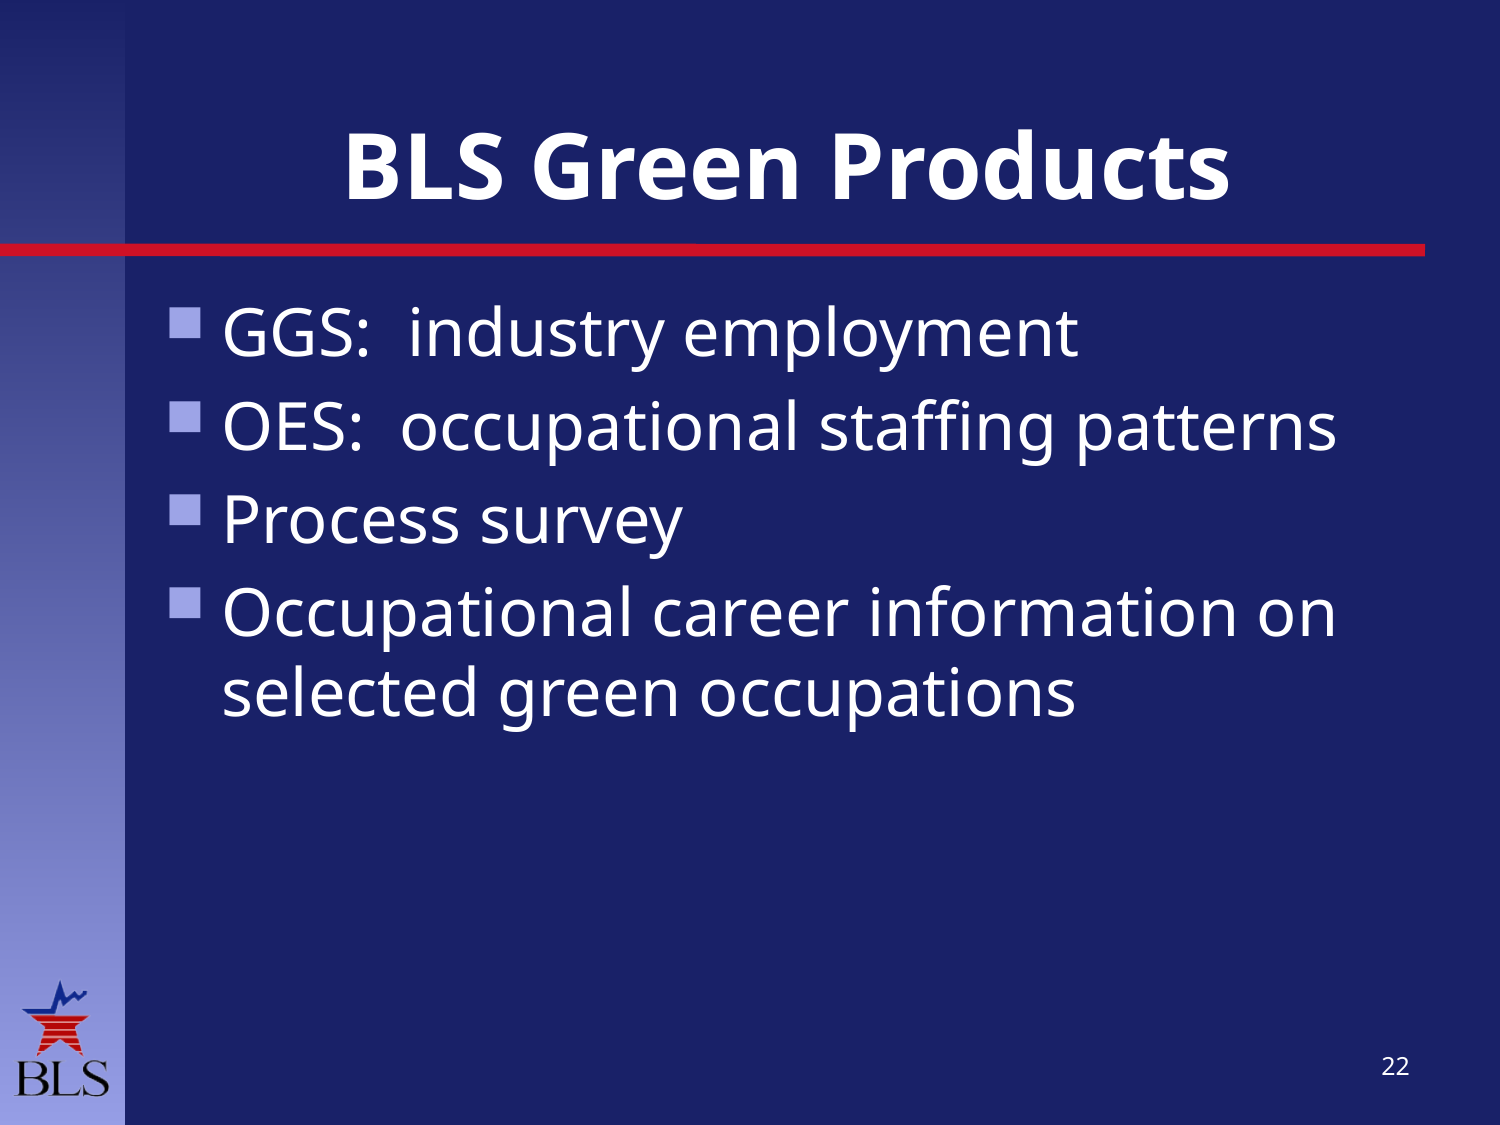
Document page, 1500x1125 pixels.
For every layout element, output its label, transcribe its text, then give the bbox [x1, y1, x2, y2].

picture [0, 974, 125, 1125]
list GGS: industry employment OES: occupational staffing patterns Process survey Occupational career information on selected green occupations [149, 282, 1426, 1026]
slide_number 22 [1312, 1037, 1425, 1098]
title BLS Green Products [149, 44, 1426, 226]
